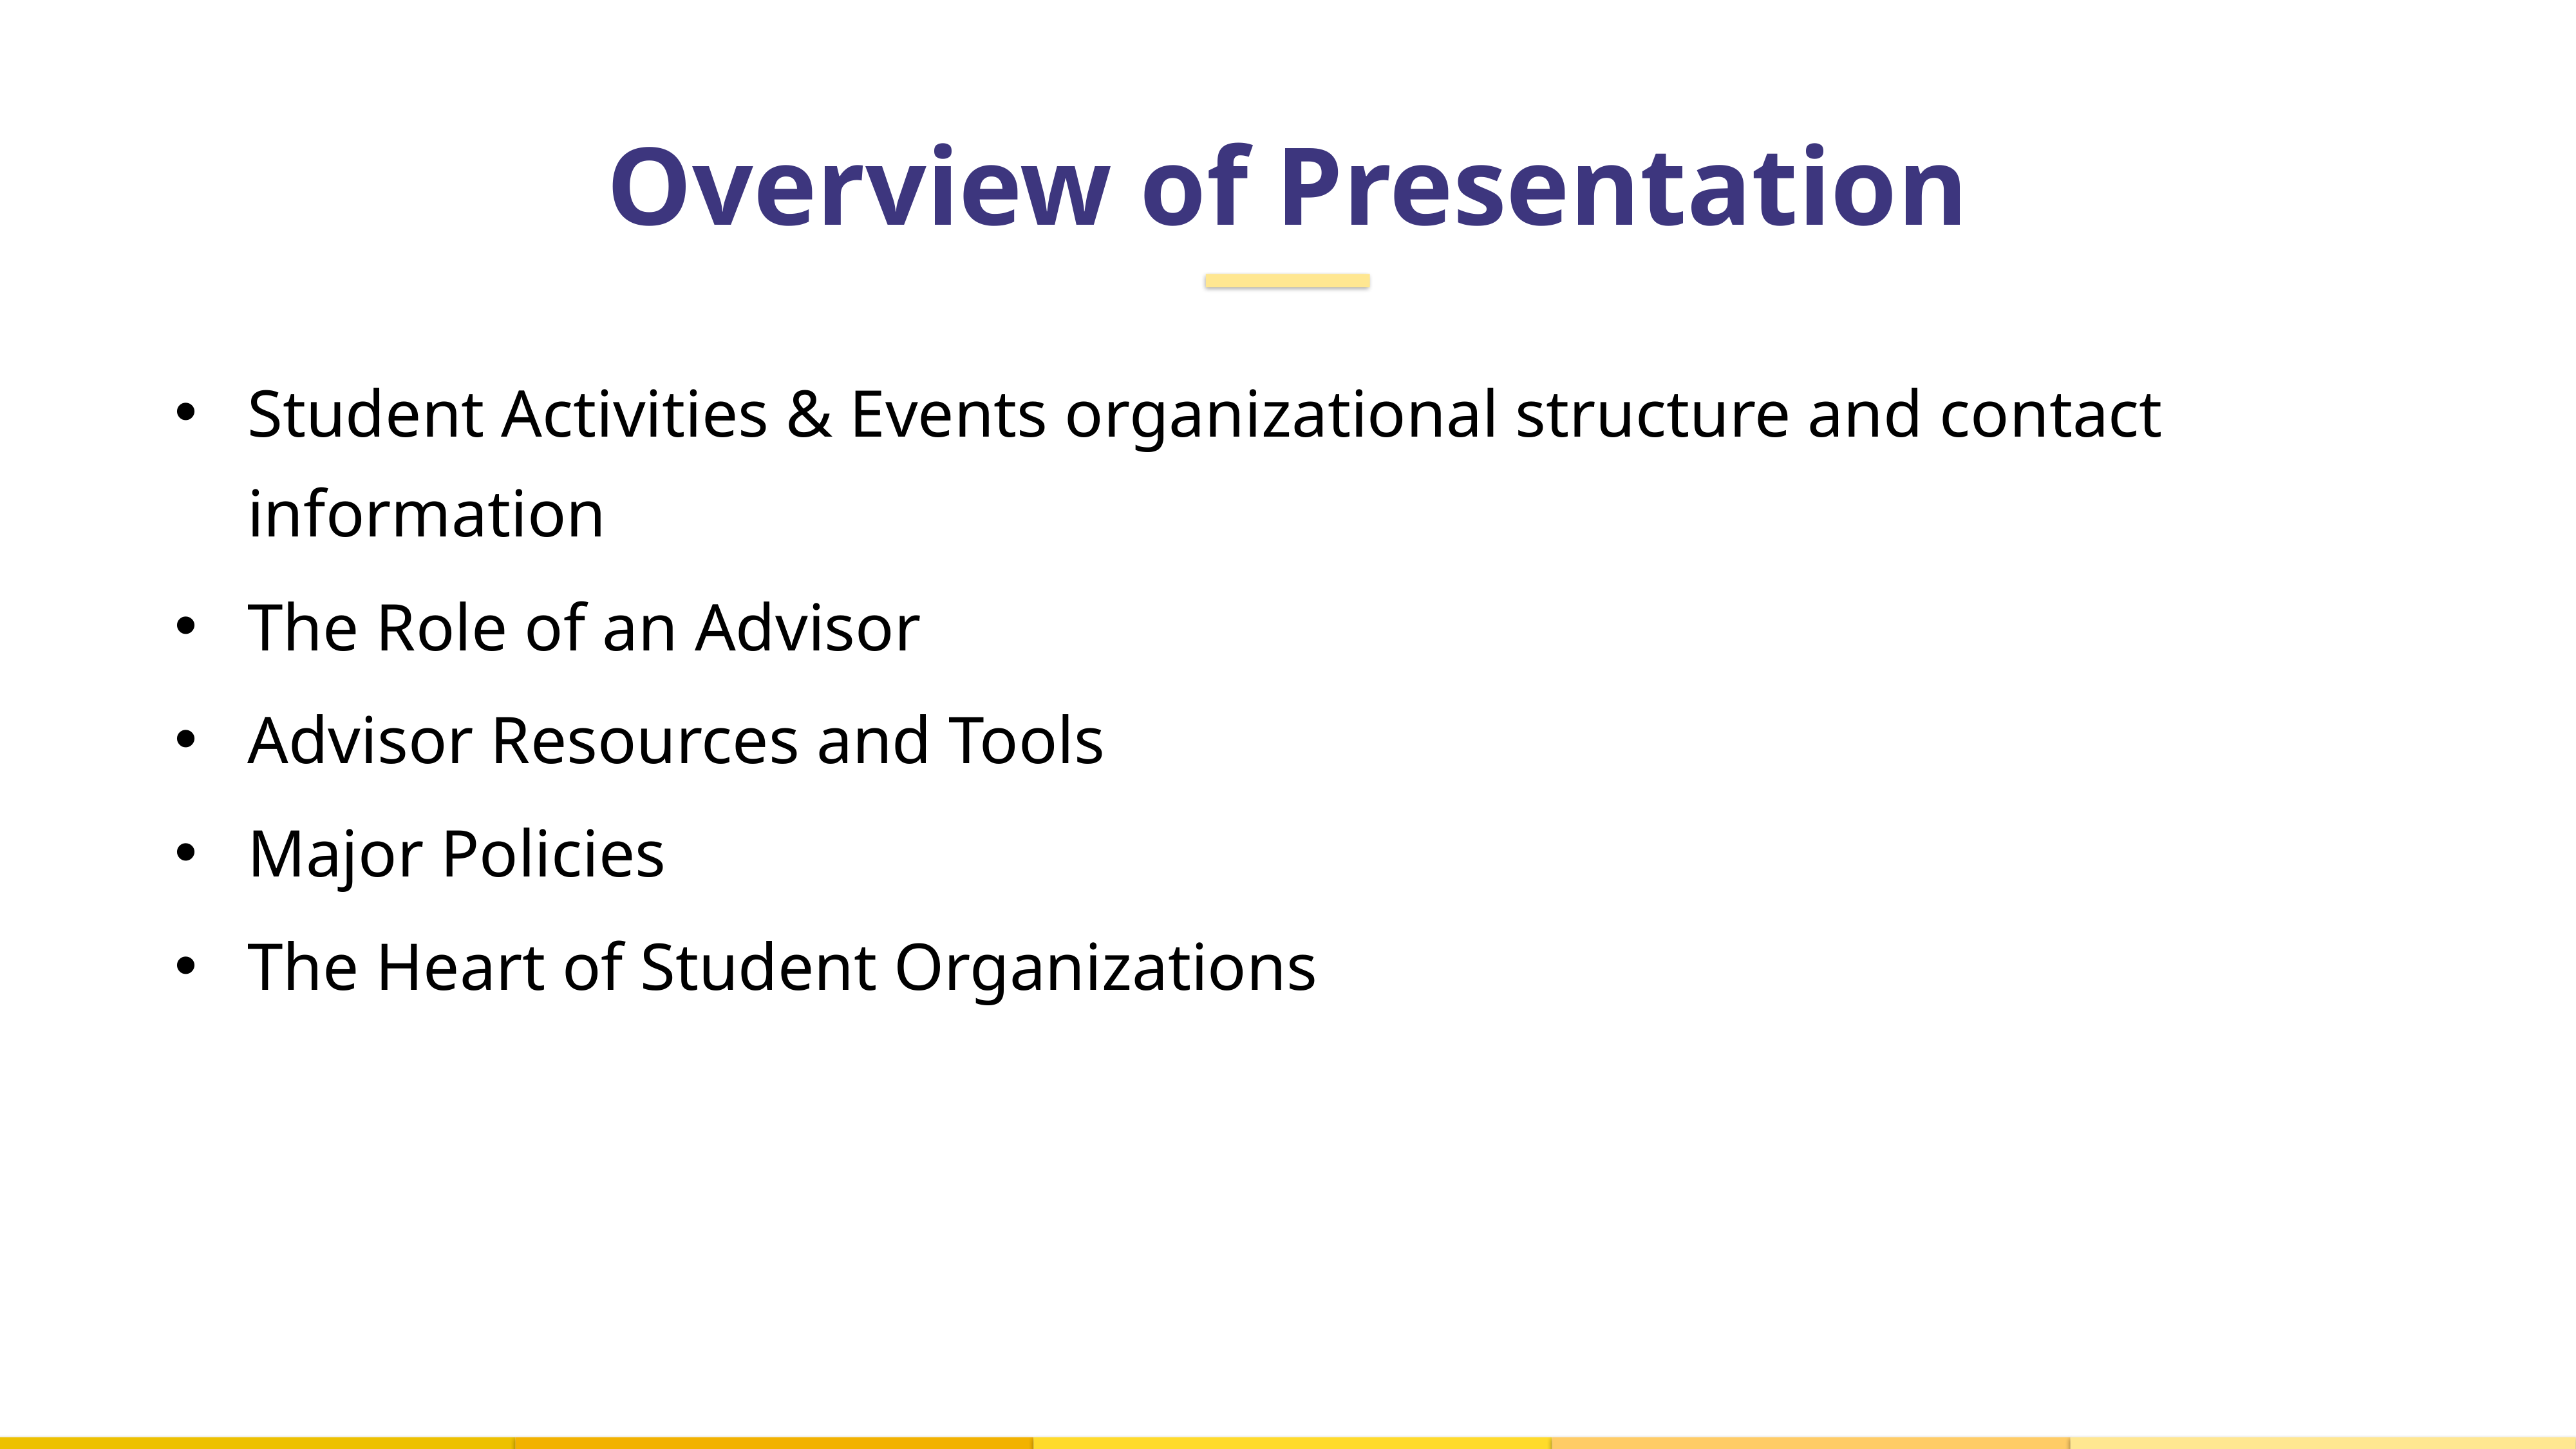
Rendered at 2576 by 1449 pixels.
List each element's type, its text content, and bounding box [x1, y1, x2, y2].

subtitle Student Activities & Events organizational structure and contact information The Role of an Advisor Advisor Resources and Tools Major Policies The Heart of Student Organizations [152, 337, 2424, 1202]
text_box [1205, 273, 1370, 288]
title Overview of Presentation [193, 122, 2383, 242]
